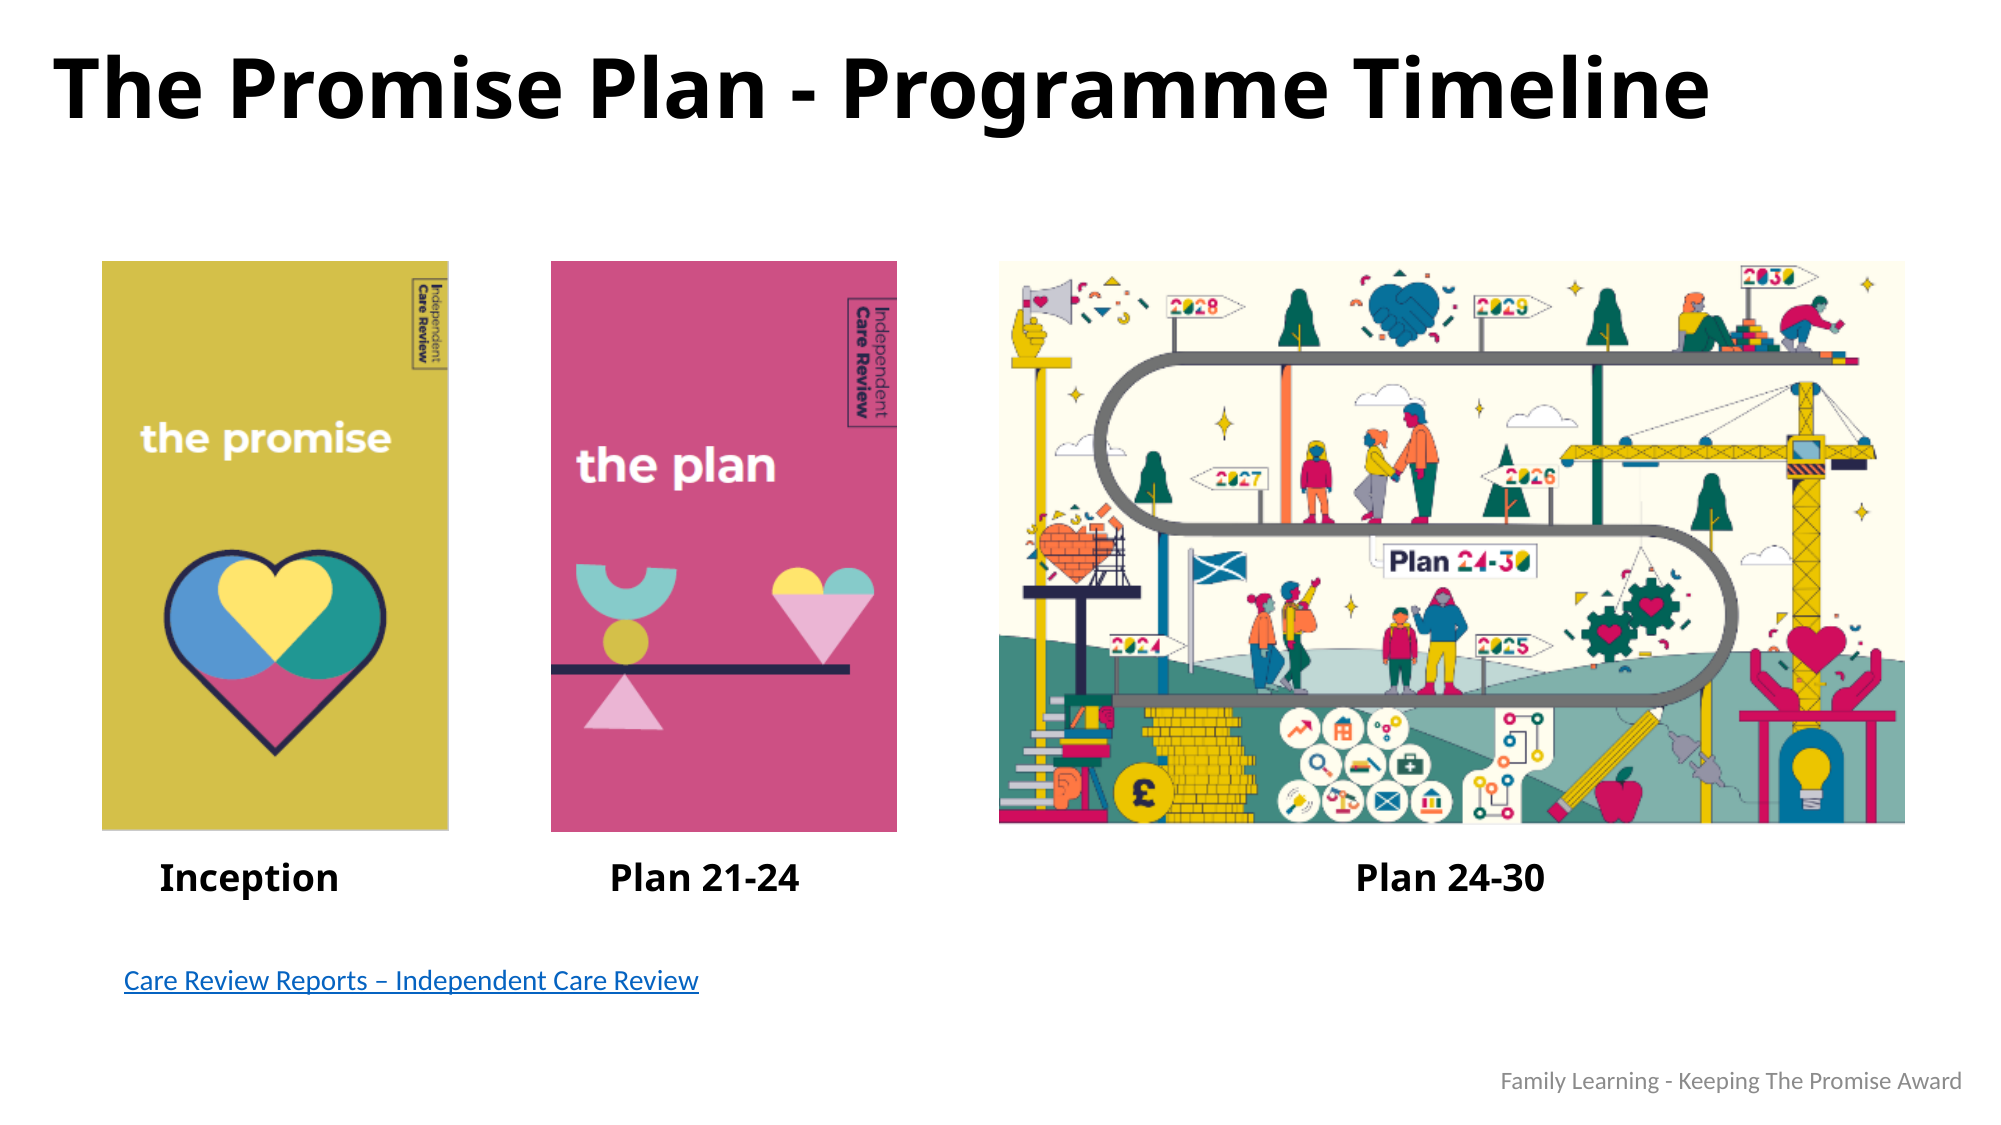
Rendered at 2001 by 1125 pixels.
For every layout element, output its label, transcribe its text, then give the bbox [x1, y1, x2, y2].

text_box Care Review Reports – Independent Care Review [102, 953, 721, 1049]
title The Promise Plan - Programme Timeline [37, 28, 1893, 232]
picture [999, 261, 1905, 825]
footer Family Learning - Keeping The Promise Award [1309, 1049, 1985, 1110]
text_box Inception Plan 21-24 Plan 24-30 [18, 846, 1827, 906]
picture [551, 261, 897, 832]
picture [102, 261, 449, 831]
